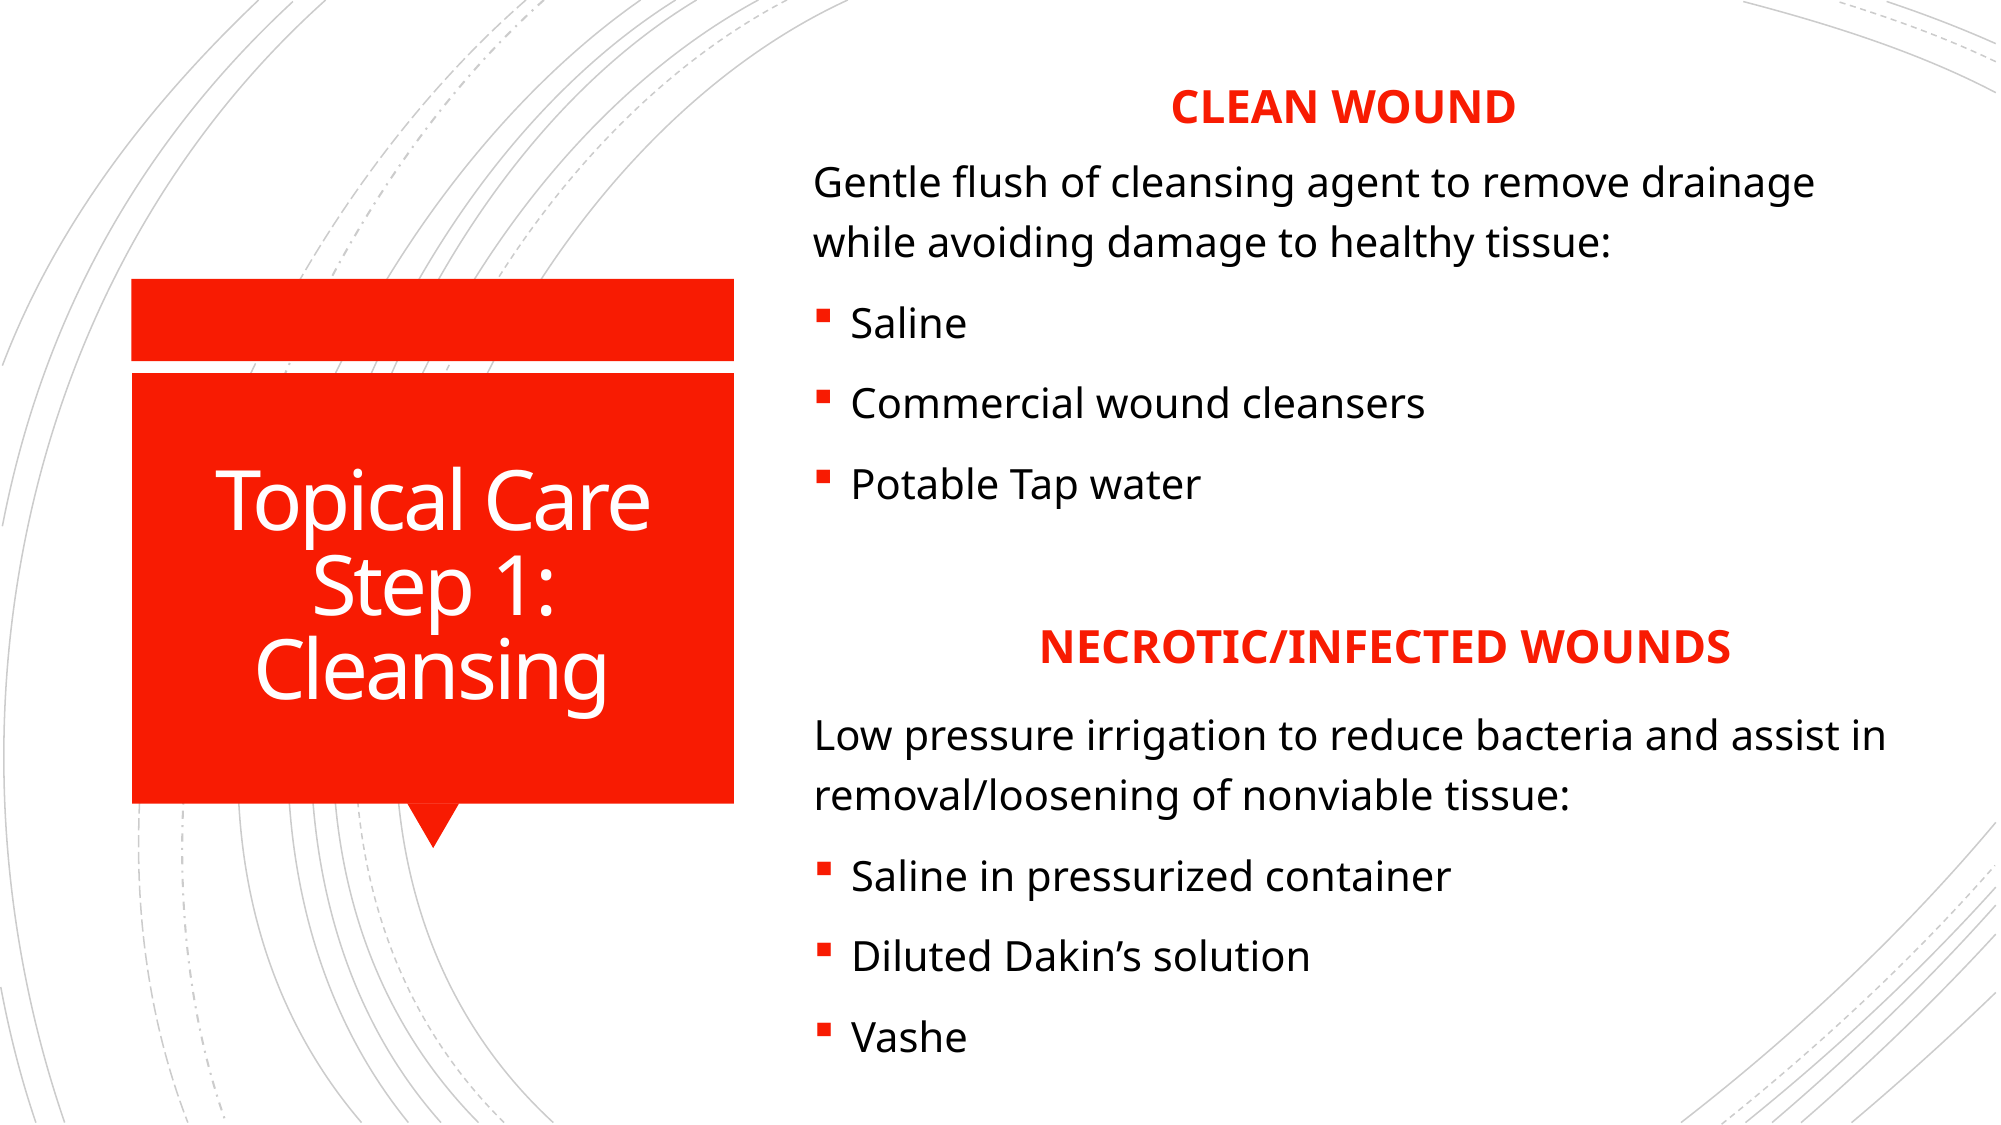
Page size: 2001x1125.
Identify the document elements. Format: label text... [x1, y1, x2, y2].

list CLEAN WOUND [830, 81, 1858, 138]
list Low pressure irrigation to reduce bacteria and assist in removal/loosening of nonviable tissue: Saline in pressurized container Diluted Dakin’s solution Vashe [798, 691, 1937, 1095]
list Gentle flush of cleansing agent to remove drainage while avoiding damage to healthy tissue: Saline Commercial wound cleansers Potable Tap water [797, 138, 1938, 519]
title Topical Care Step 1: Cleansing [145, 387, 721, 792]
list NECROTIC/INFECTED WOUNDS [858, 561, 1912, 691]
